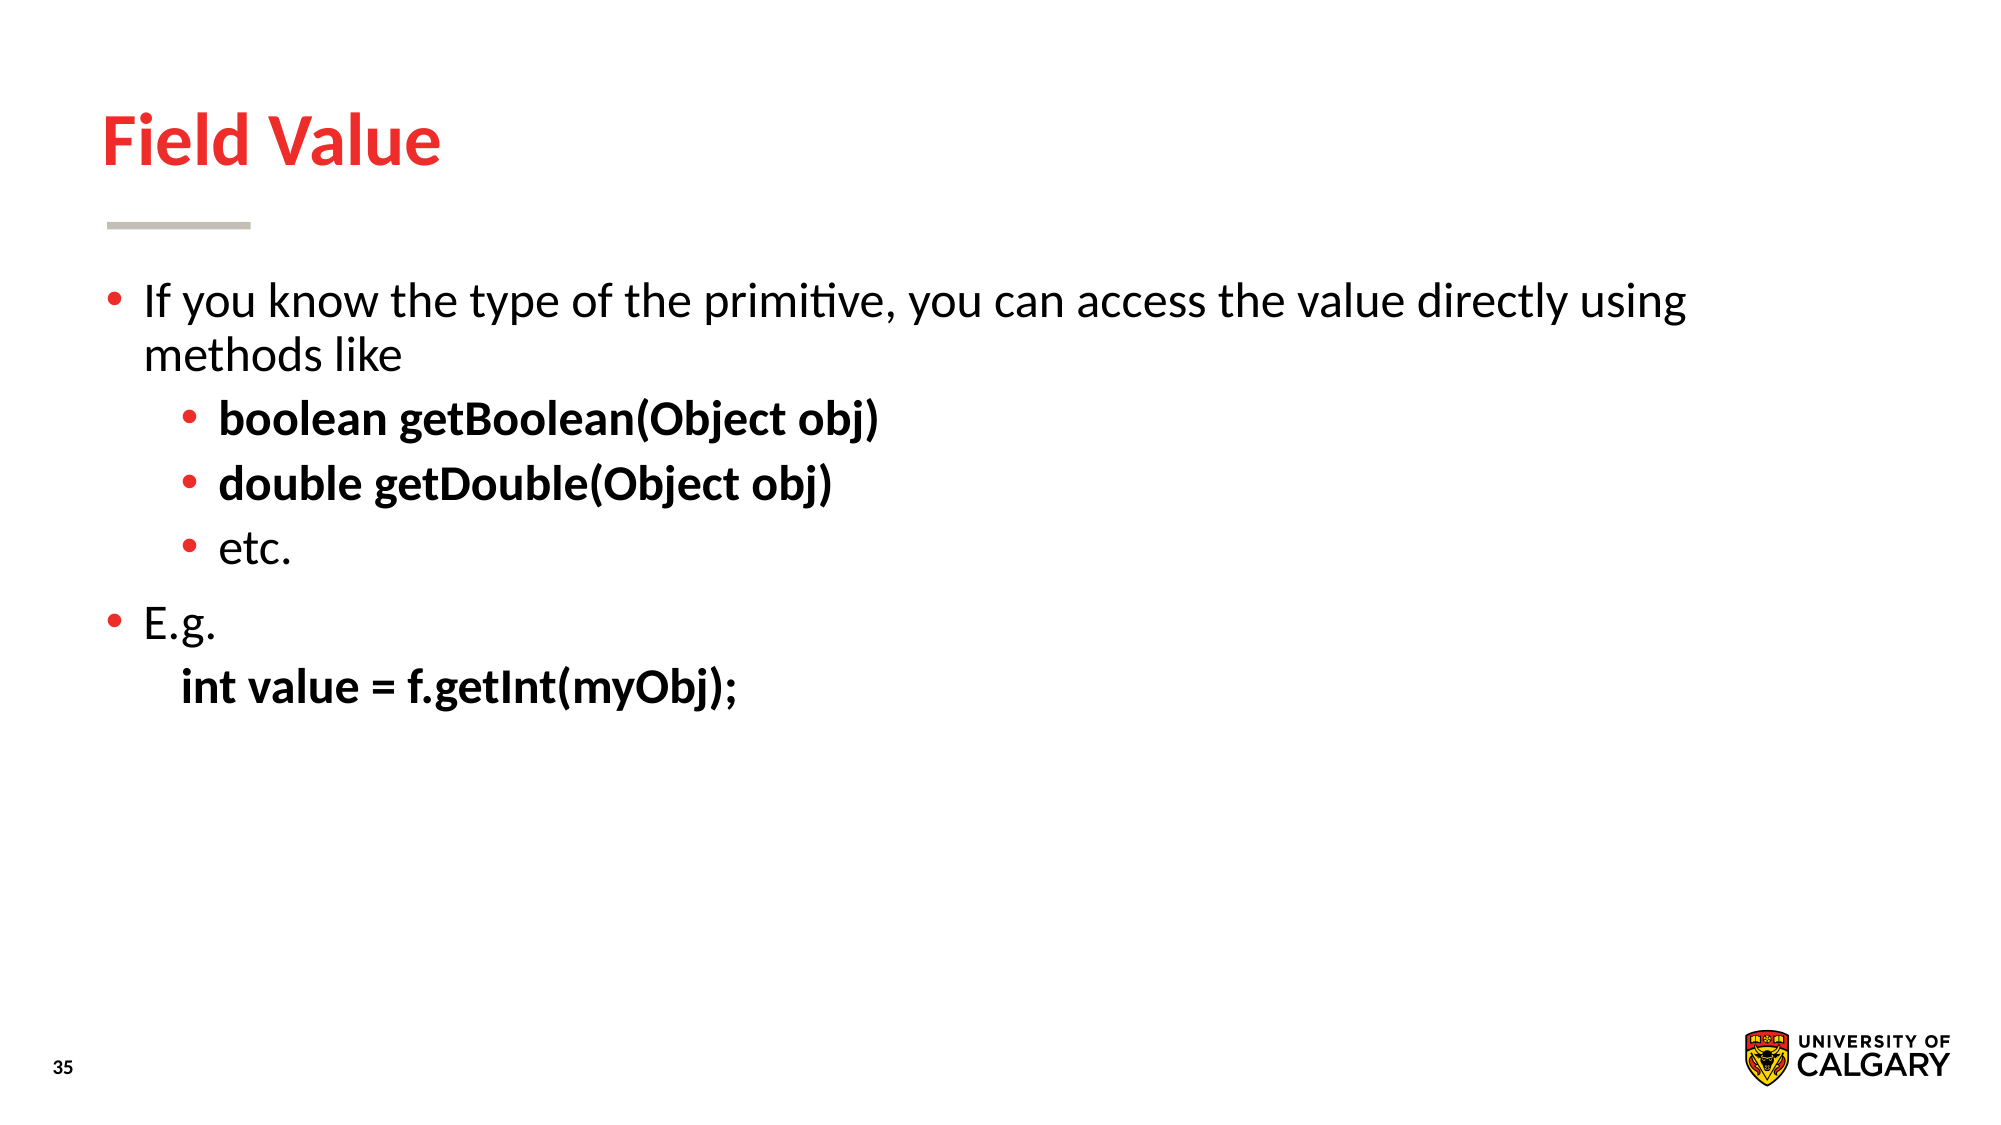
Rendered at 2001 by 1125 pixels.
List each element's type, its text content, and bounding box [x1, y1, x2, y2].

title Field Value [87, 60, 1774, 222]
list If you know the type of the primitive, you can access the value directly using methods like boolean getBoolean(Object obj) double getDouble(Object obj) etc. E.g. int value = f.getInt(myObj); [91, 266, 1774, 981]
picture [1722, 1012, 1973, 1099]
